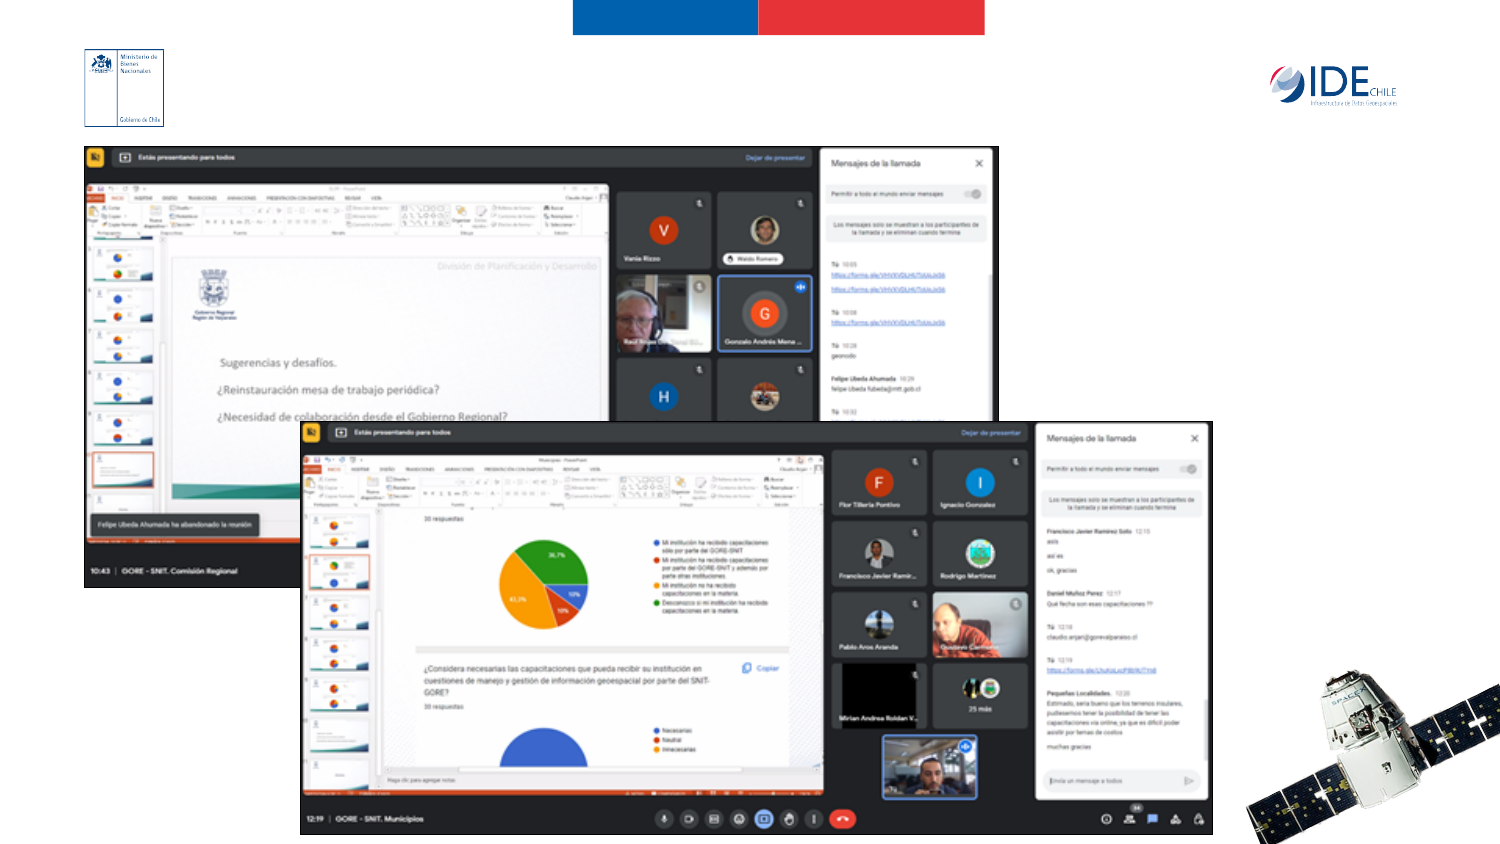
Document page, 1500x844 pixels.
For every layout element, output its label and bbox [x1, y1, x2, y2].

picture [1370, 88, 1396, 96]
picture [84, 49, 164, 127]
picture [84, 146, 1213, 835]
picture [1311, 100, 1397, 107]
picture [1215, 545, 1500, 844]
